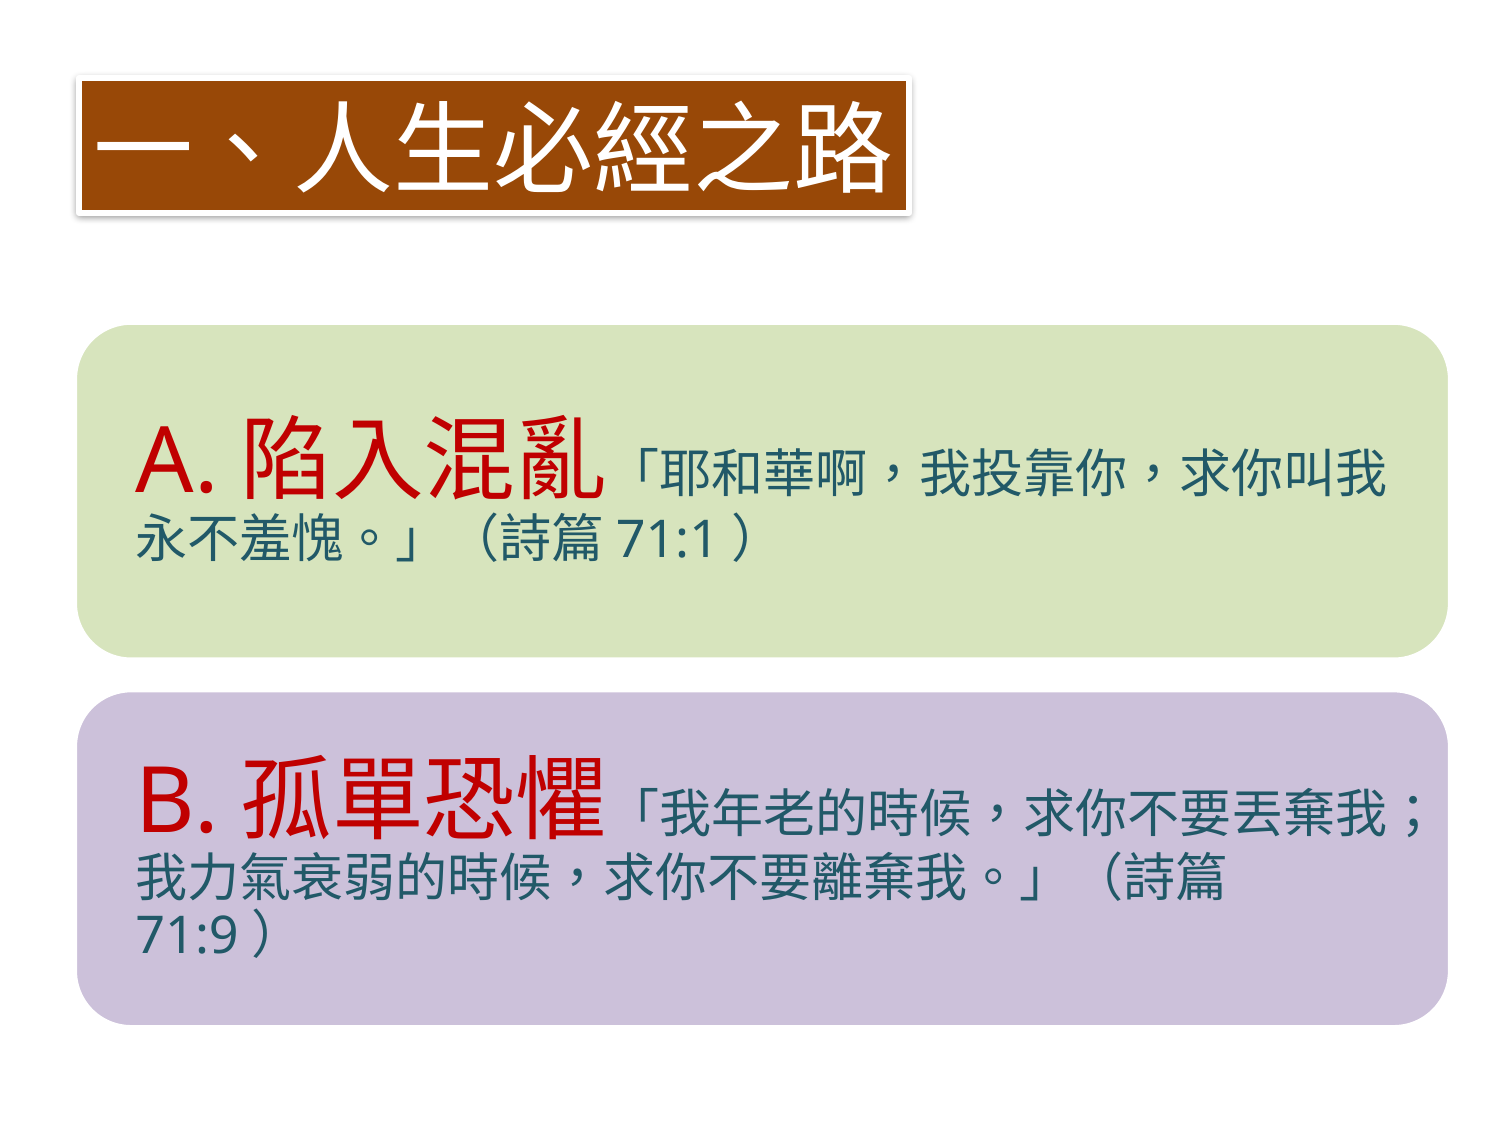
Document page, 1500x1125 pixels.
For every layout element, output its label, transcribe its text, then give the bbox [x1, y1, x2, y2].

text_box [74, 287, 1451, 1063]
text_box 一、人生必經之路 [76, 75, 912, 216]
